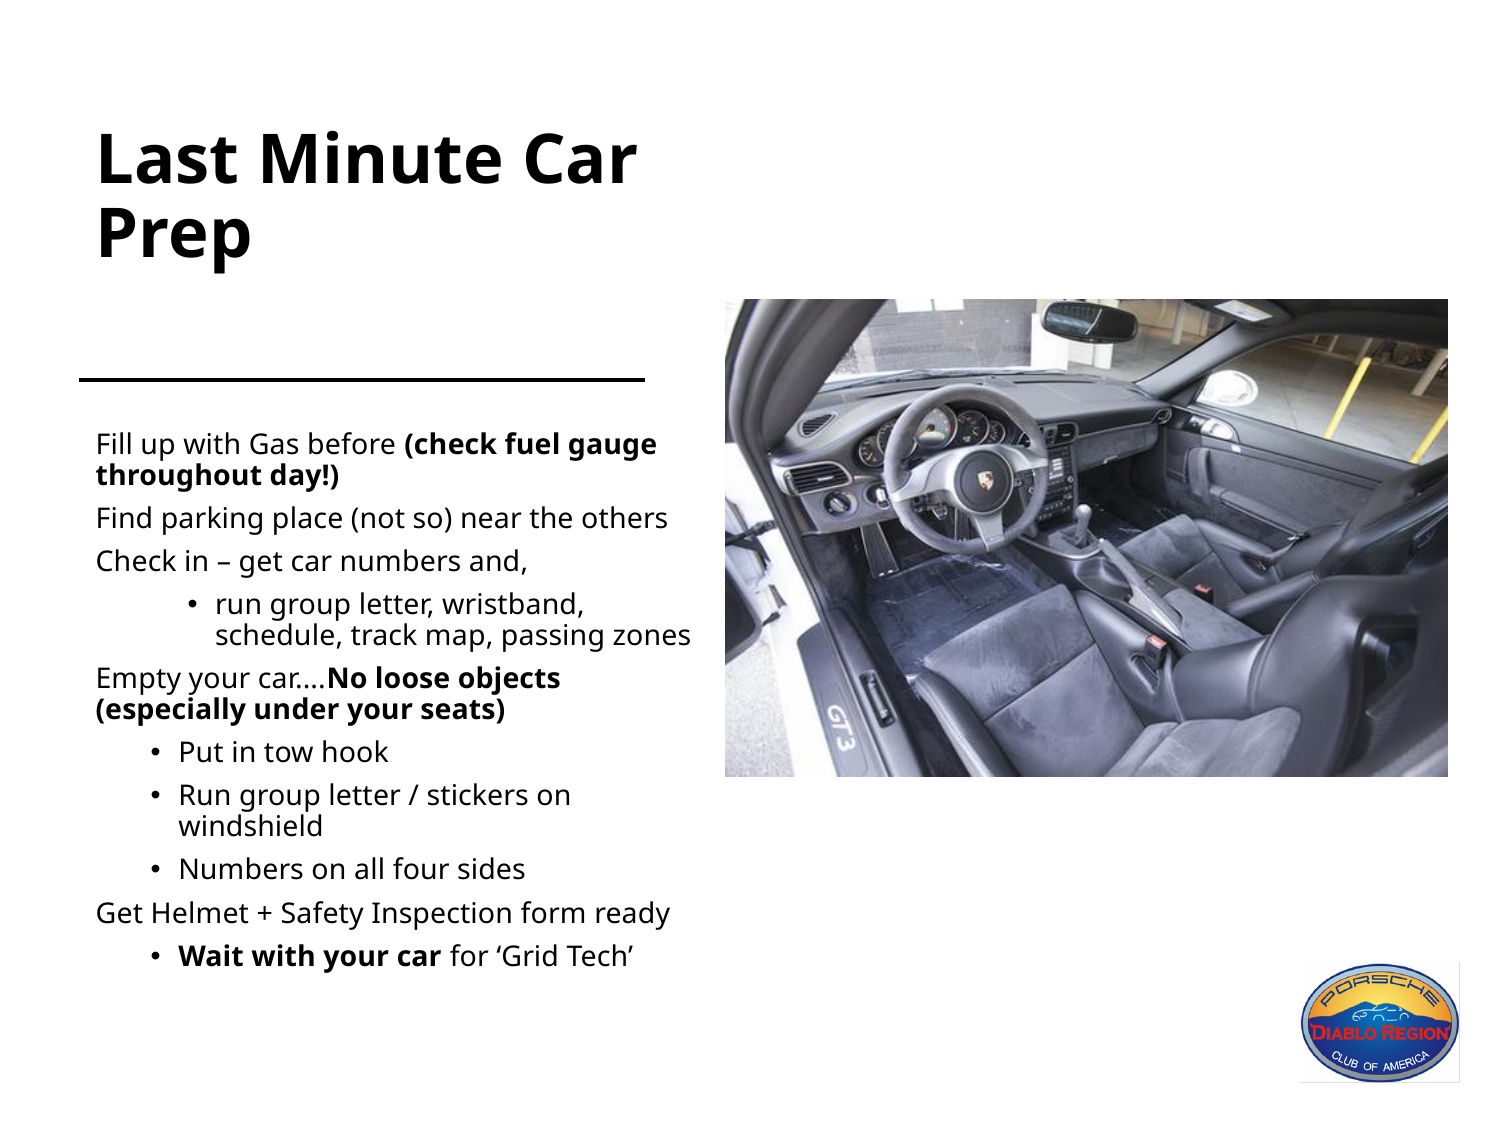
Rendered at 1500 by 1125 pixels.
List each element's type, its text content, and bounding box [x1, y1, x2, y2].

picture [1299, 962, 1460, 1083]
list Fill up with Gas before (check fuel gauge throughout day!) Find parking place (not so) near the others Check in – get car numbers and, run group letter, wristband, schedule, track map, passing zones Empty your car....No loose objects (especially under your seats) Put in tow hook Run group letter / stickers on windshield Numbers on all four sides Get Helmet + Safety Inspection form ready Wait with your car for ‘Grid Tech’ [80, 422, 711, 991]
title Last Minute Car Prep [80, 59, 711, 338]
picture [724, 299, 1448, 778]
